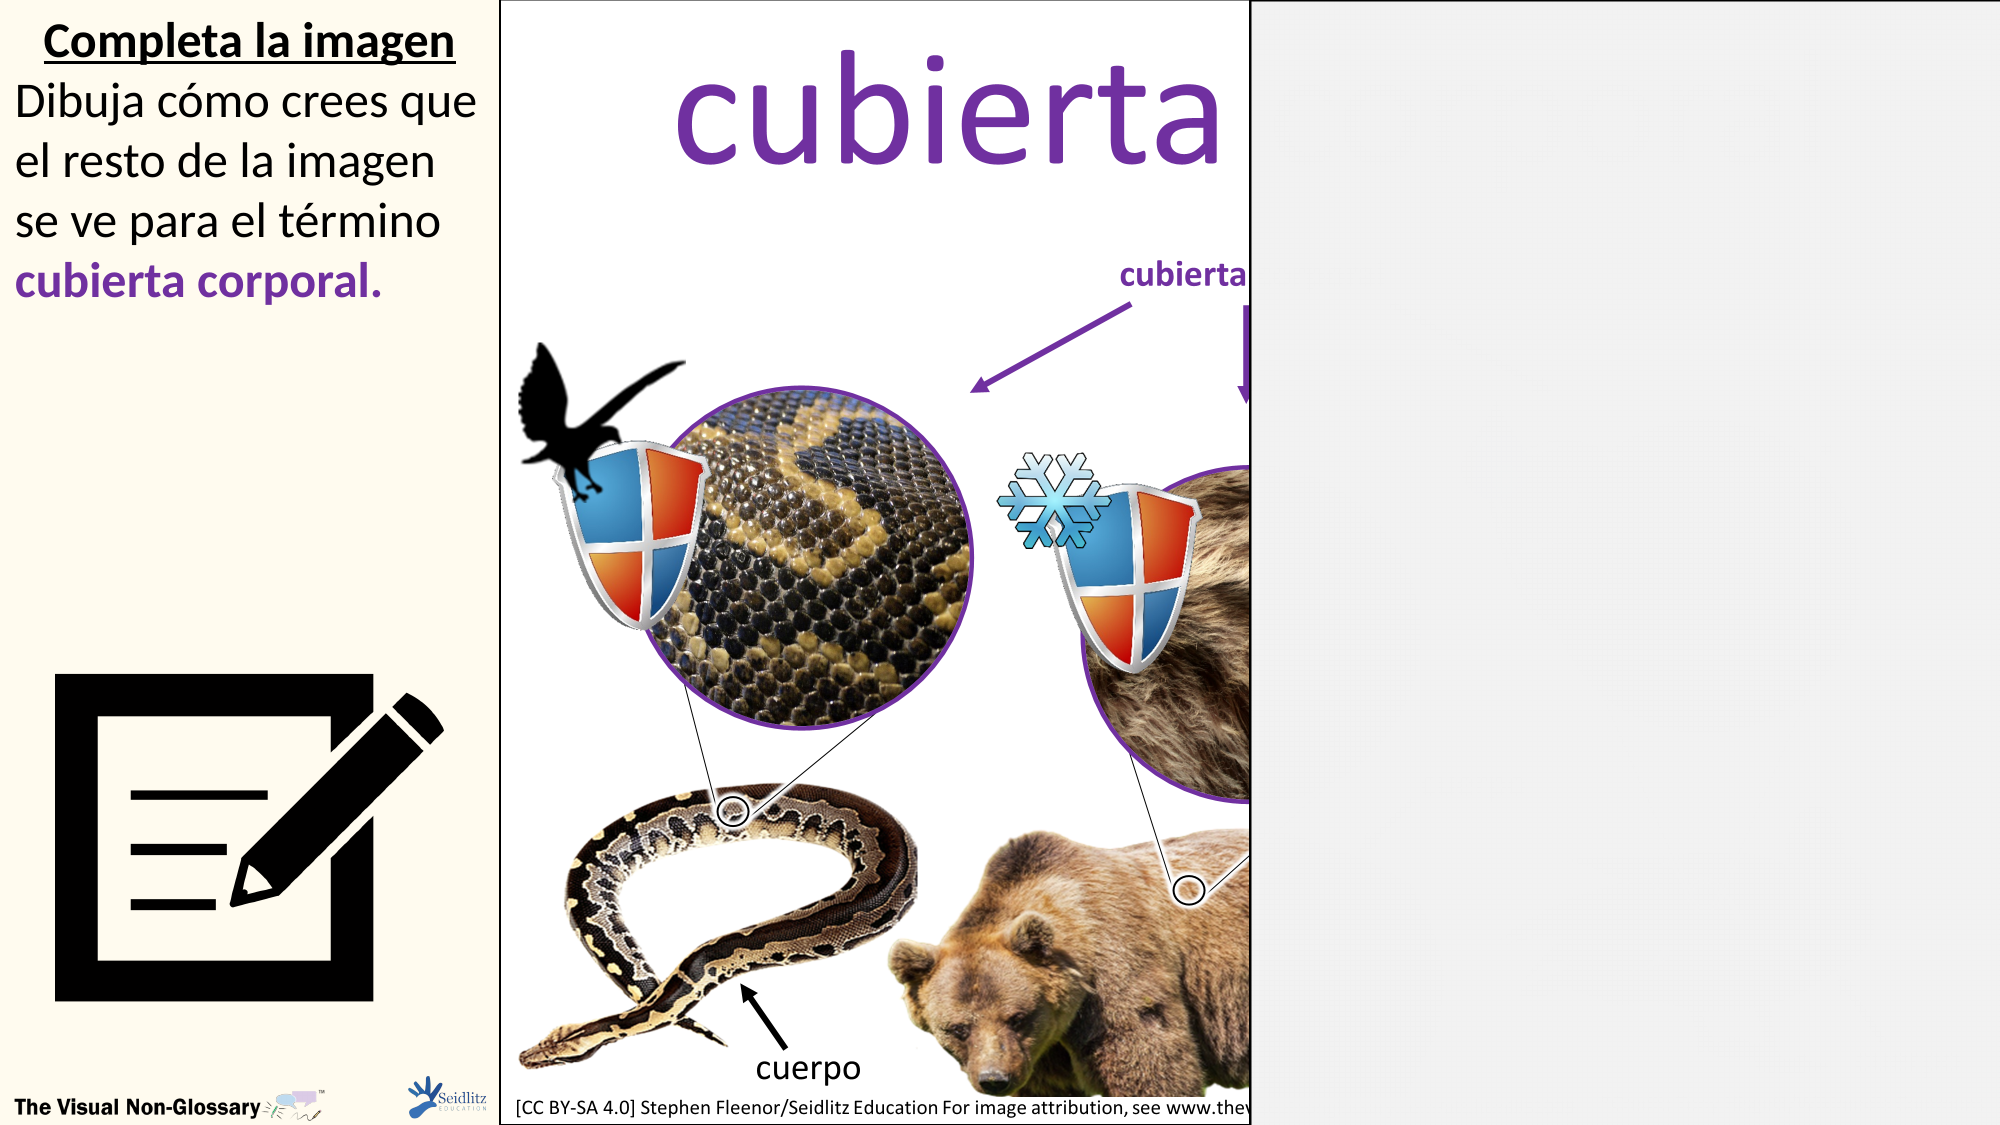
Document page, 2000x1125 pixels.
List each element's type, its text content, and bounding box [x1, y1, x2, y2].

picture [55, 643, 445, 1033]
picture [403, 1073, 495, 1125]
picture [0, 1084, 328, 1125]
text_box Completa la imagen [28, 0, 471, 59]
picture [499, 0, 2000, 1125]
text_box Dibuja cómo crees que el resto de la imagen se ve para el término cubierta corporal. [0, 59, 494, 315]
